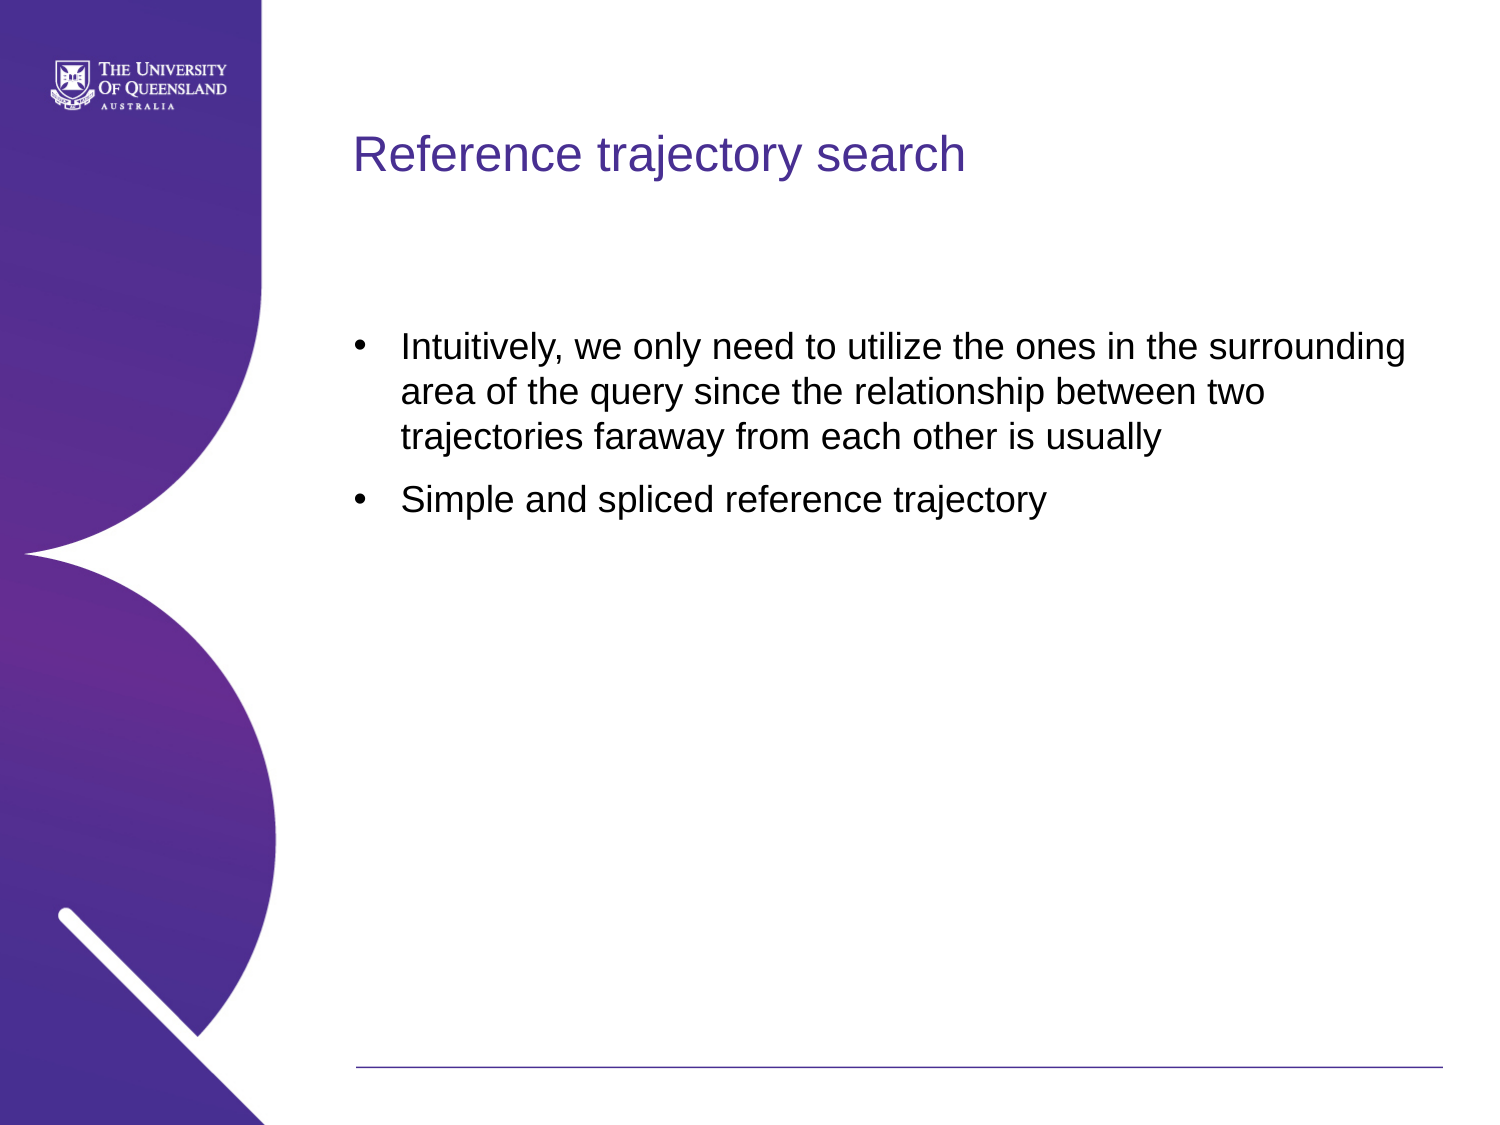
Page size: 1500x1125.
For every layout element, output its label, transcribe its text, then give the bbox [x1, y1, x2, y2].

title Reference trajectory search [337, 113, 1445, 246]
list Intuitively, we only need to utilize the ones in the surrounding area of the query since the relationship between two trajectories faraway from each other is usually Simple and spliced reference trajectory [338, 314, 1445, 1041]
picture [0, 0, 1500, 1125]
